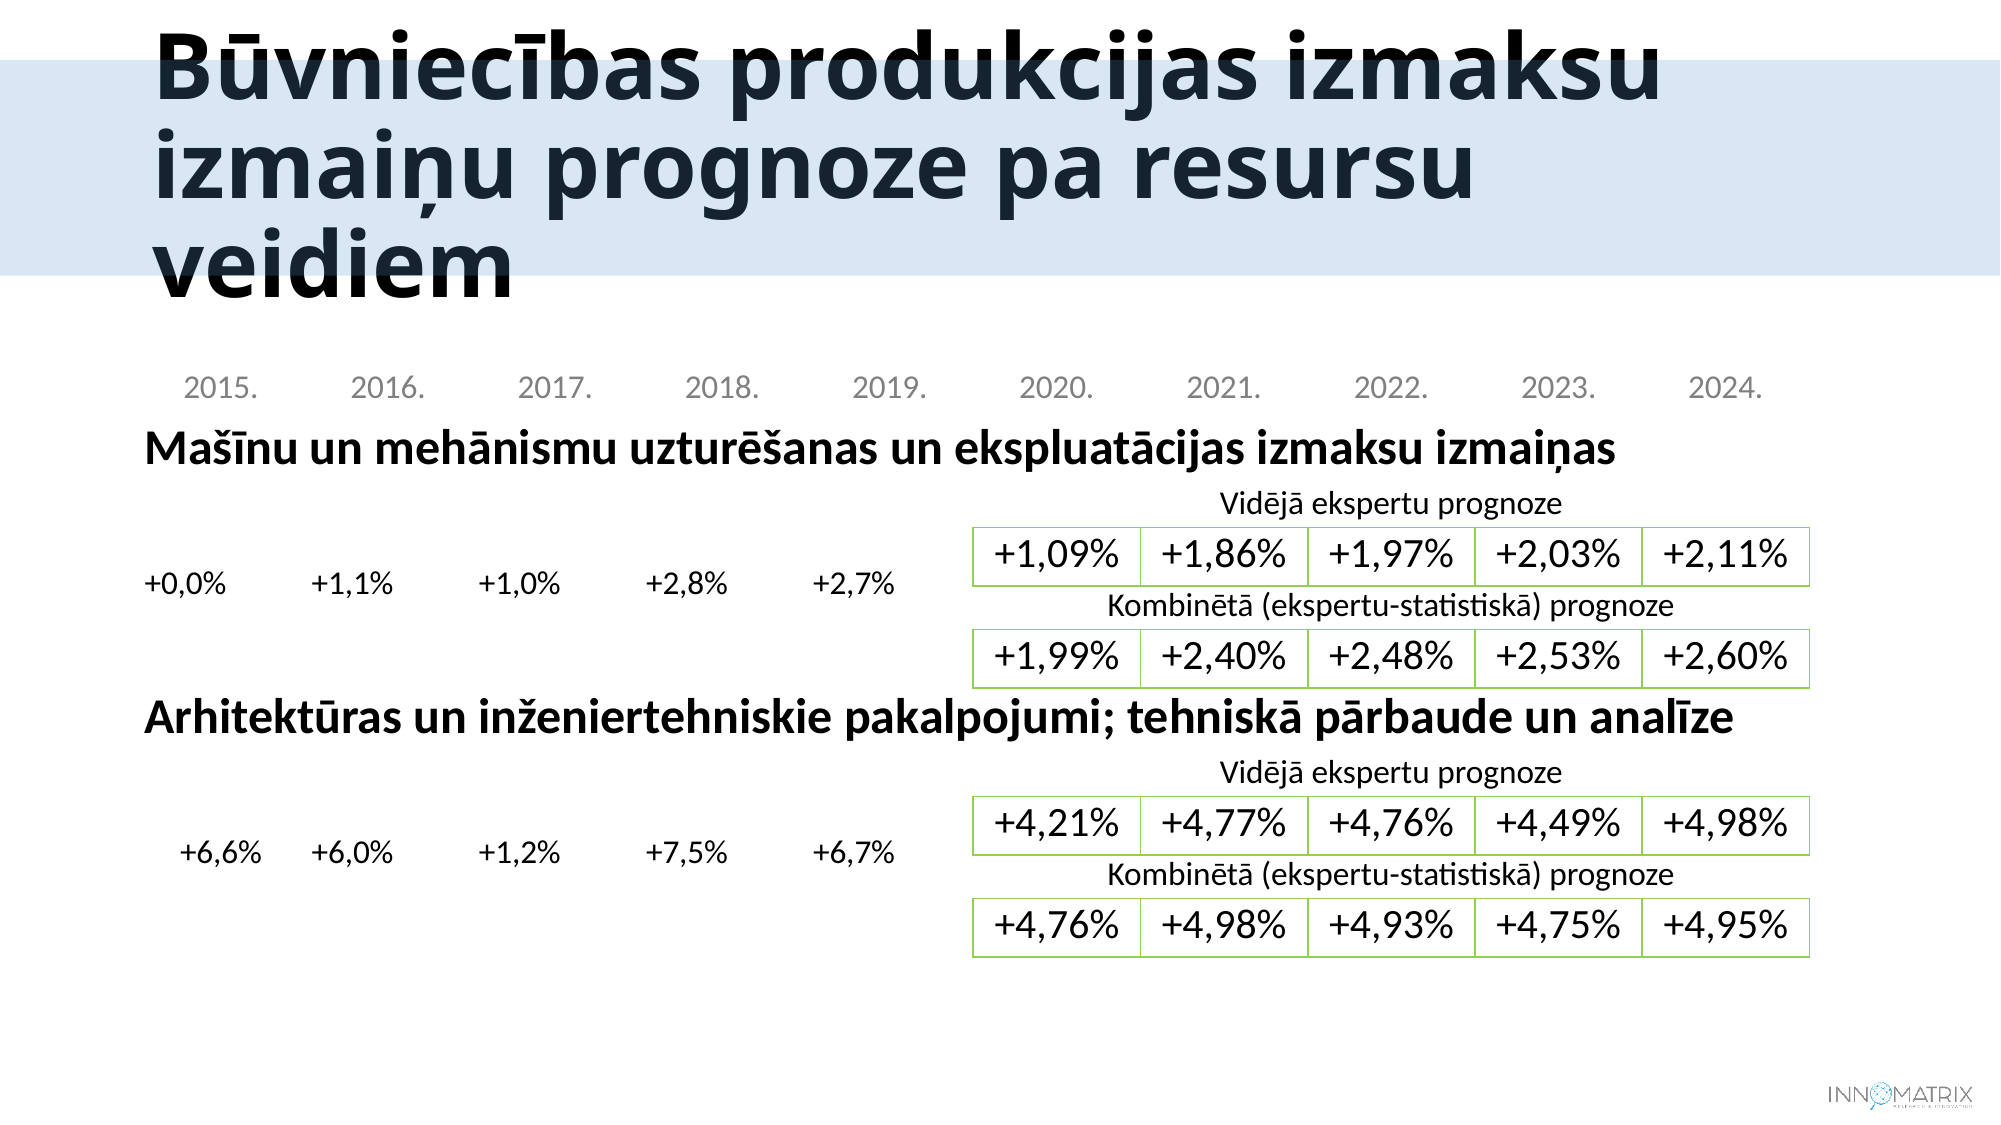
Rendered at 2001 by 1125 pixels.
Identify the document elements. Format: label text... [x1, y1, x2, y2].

table_cell +1,2% [472, 753, 639, 957]
table_cell +1,0% [472, 484, 639, 688]
table_cell +4,98% [1643, 797, 1809, 854]
table_cell +2,53% [1476, 630, 1641, 687]
table_cell +1,1% [305, 484, 472, 688]
table_cell +4,77% [1141, 797, 1307, 854]
table_header 2024. [1642, 361, 1810, 419]
table_cell +2,7% [806, 484, 973, 688]
table_header 2022. [1308, 361, 1475, 419]
table_cell +2,11% [1643, 528, 1809, 585]
table_cell +6,6% [137, 753, 305, 957]
table_header 2023. [1475, 361, 1642, 419]
table_cell +2,40% [1141, 630, 1307, 687]
table_cell +1,97% [1309, 528, 1474, 585]
table_cell +6,0% [305, 753, 472, 957]
table_cell Arhitektūras un inženiertehniskie pakalpojumi; tehniskā pārbaude un analīze [137, 688, 1810, 753]
table_cell +6,7% [806, 753, 973, 957]
table_cell +2,48% [1309, 630, 1474, 687]
table_cell +4,95% [1643, 899, 1809, 956]
table_cell Mašīnu un mehānismu uzturēšanas un ekspluatācijas izmaksu izmaiņas [137, 419, 1810, 484]
table_cell +4,21% [974, 797, 1140, 854]
table_cell +1,99% [974, 630, 1140, 687]
table_header 2019. [806, 361, 973, 419]
table_cell +4,75% [1476, 899, 1641, 956]
table_cell +2,8% [639, 484, 806, 688]
table_cell Kombinētā (ekspertu-statistiskā) prognoze [973, 587, 1810, 629]
table_cell +4,49% [1476, 797, 1641, 854]
table_header 2021. [1141, 361, 1308, 419]
table_cell +7,5% [639, 753, 806, 957]
table_cell +4,76% [1309, 797, 1474, 854]
table_cell +1,86% [1141, 528, 1307, 585]
table_cell Kombinētā (ekspertu-statistiskā) prognoze [973, 856, 1810, 898]
table_header 2020. [973, 361, 1141, 419]
table_cell +2,03% [1476, 528, 1641, 585]
picture [1829, 1082, 1972, 1111]
text_box [0, 59, 2000, 277]
table_header 2016. [305, 361, 472, 419]
table_header 2015. [137, 361, 305, 419]
table_cell +4,76% [974, 899, 1140, 956]
table_cell +4,93% [1309, 899, 1474, 956]
table_cell Vidējā ekspertu prognoze [973, 484, 1810, 527]
table_cell +0,0% [137, 484, 305, 688]
table_cell +1,09% [974, 528, 1140, 585]
table_cell +4,98% [1141, 899, 1307, 956]
table_header 2018. [639, 361, 806, 419]
table_header 2017. [472, 361, 639, 419]
table_cell Vidējā ekspertu prognoze [973, 753, 1810, 796]
table_cell +2,60% [1643, 630, 1809, 687]
